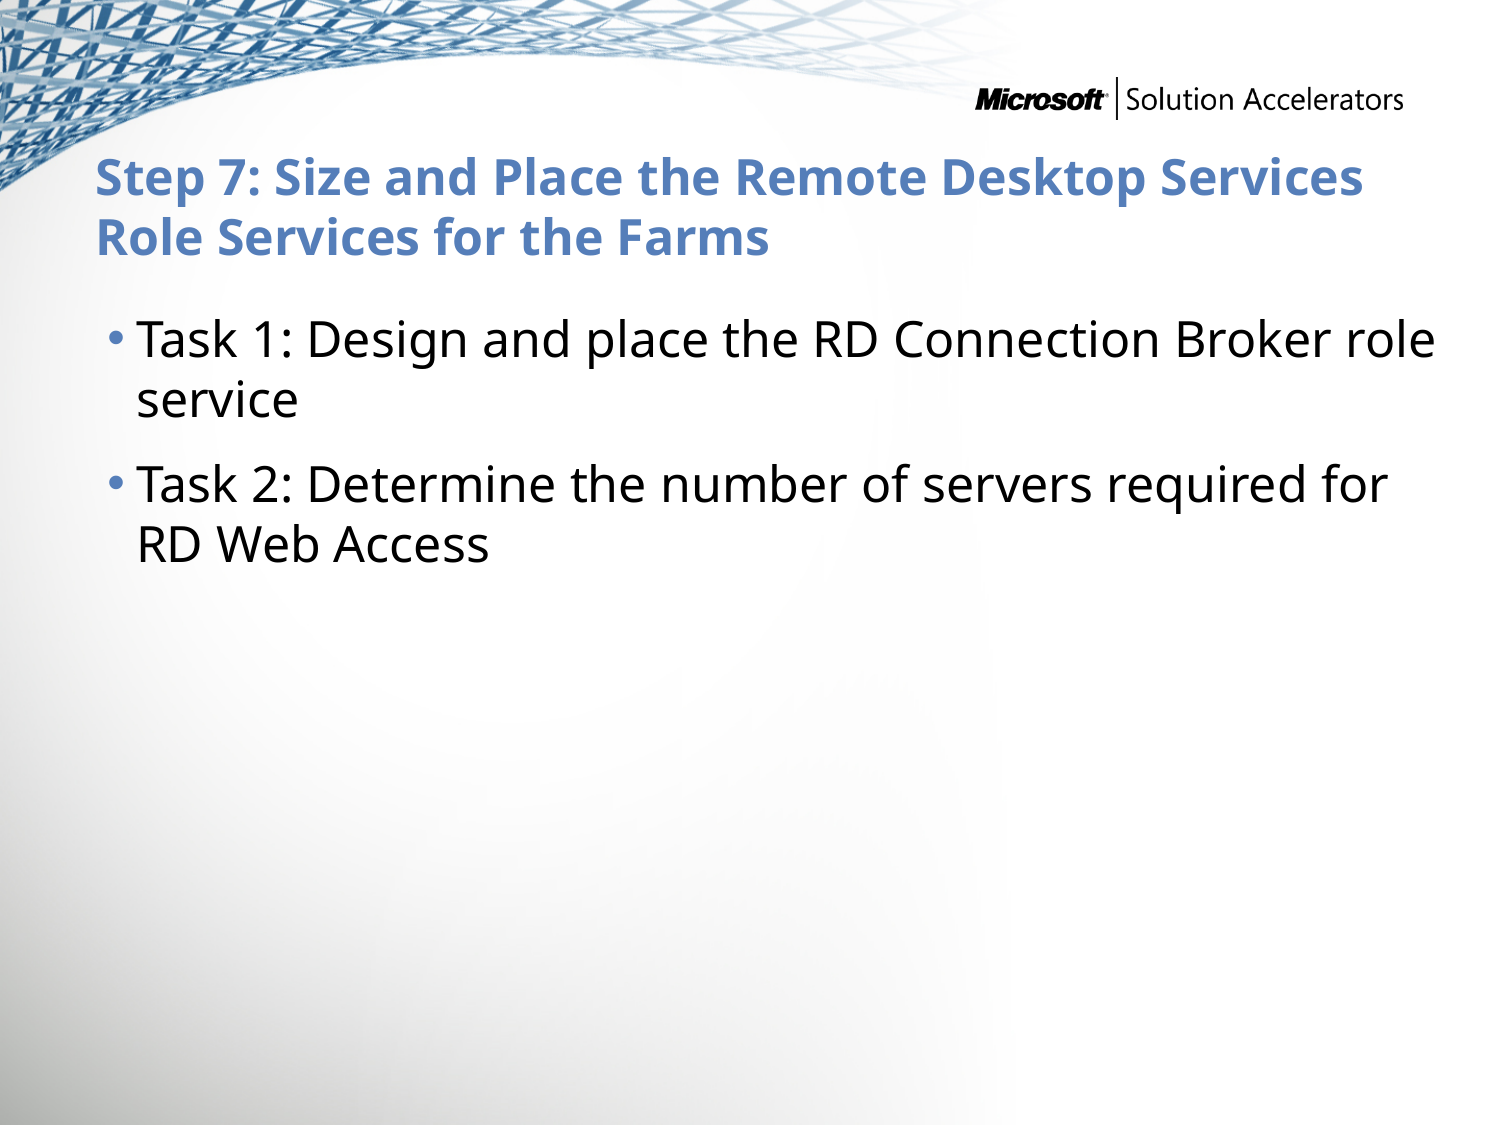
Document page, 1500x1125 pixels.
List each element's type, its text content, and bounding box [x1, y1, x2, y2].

list Task 1: Design and place the RD Connection Broker role service Task 2: Determine the number of servers required for RD Web Access [99, 299, 1450, 1063]
picture [0, 0, 1500, 1125]
title Step 7: Size and Place the Remote Desktop Services Role Services for the Farms [88, 138, 1439, 275]
